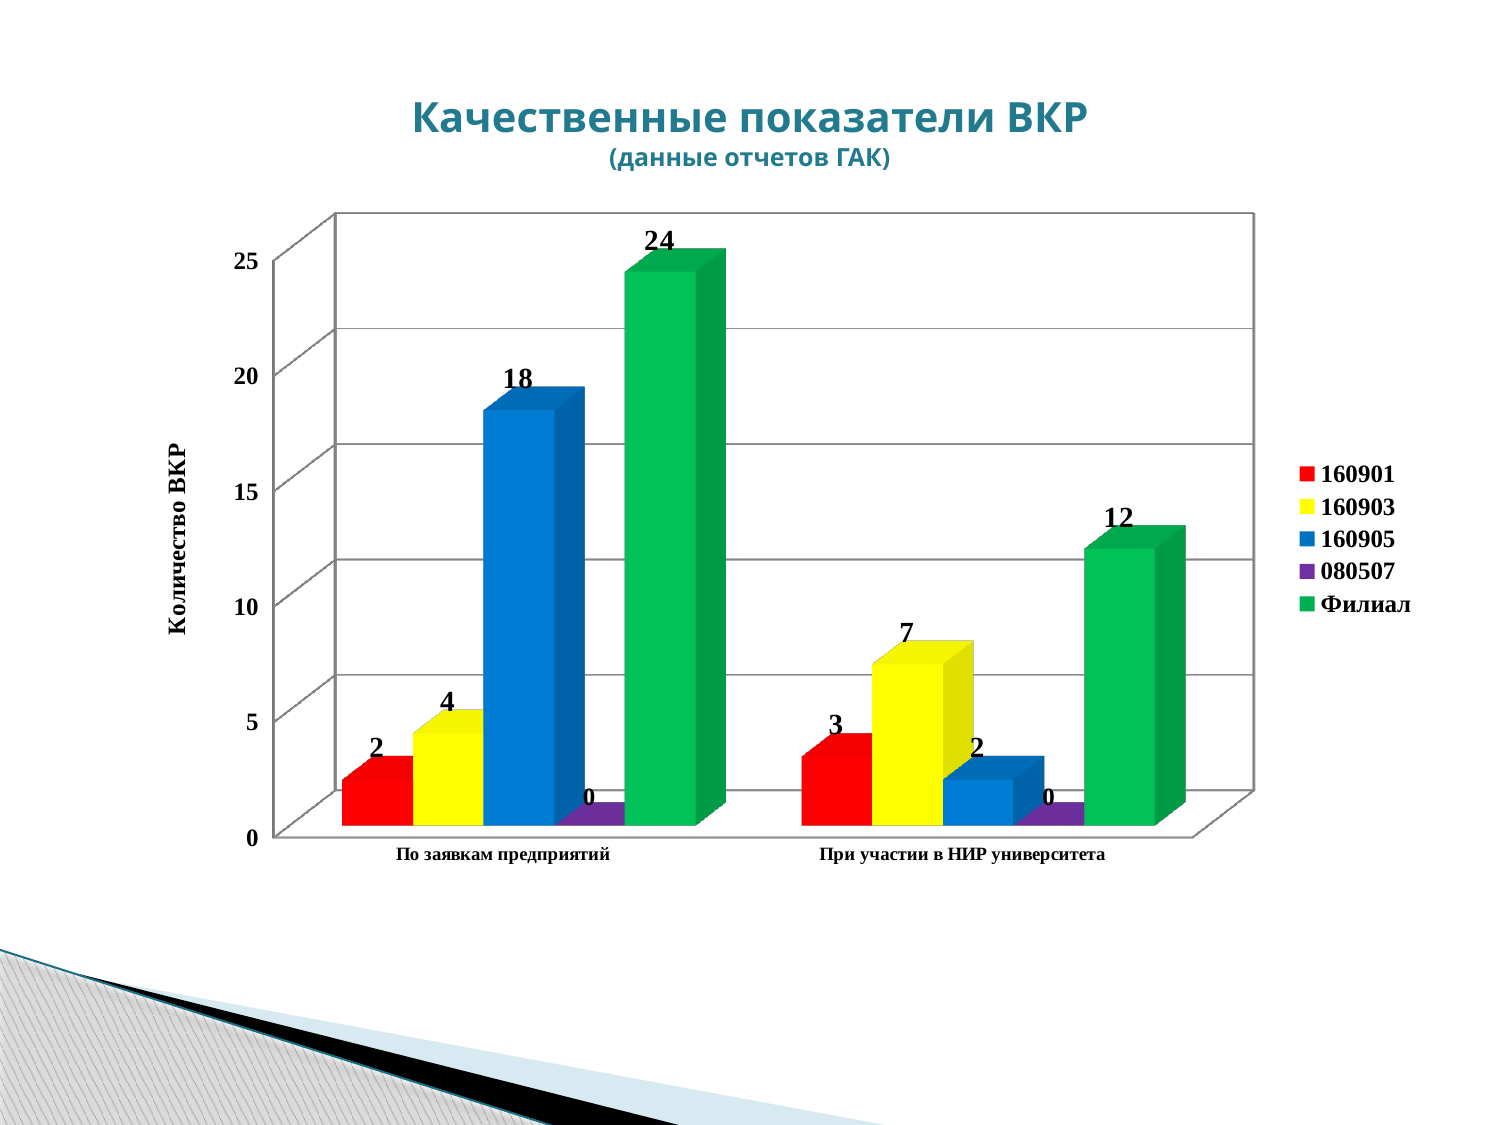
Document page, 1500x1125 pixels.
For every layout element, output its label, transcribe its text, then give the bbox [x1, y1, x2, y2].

title Качественные показатели ВКР (данные отчетов ГАК) [75, 75, 1425, 188]
chart [128, 198, 1433, 880]
